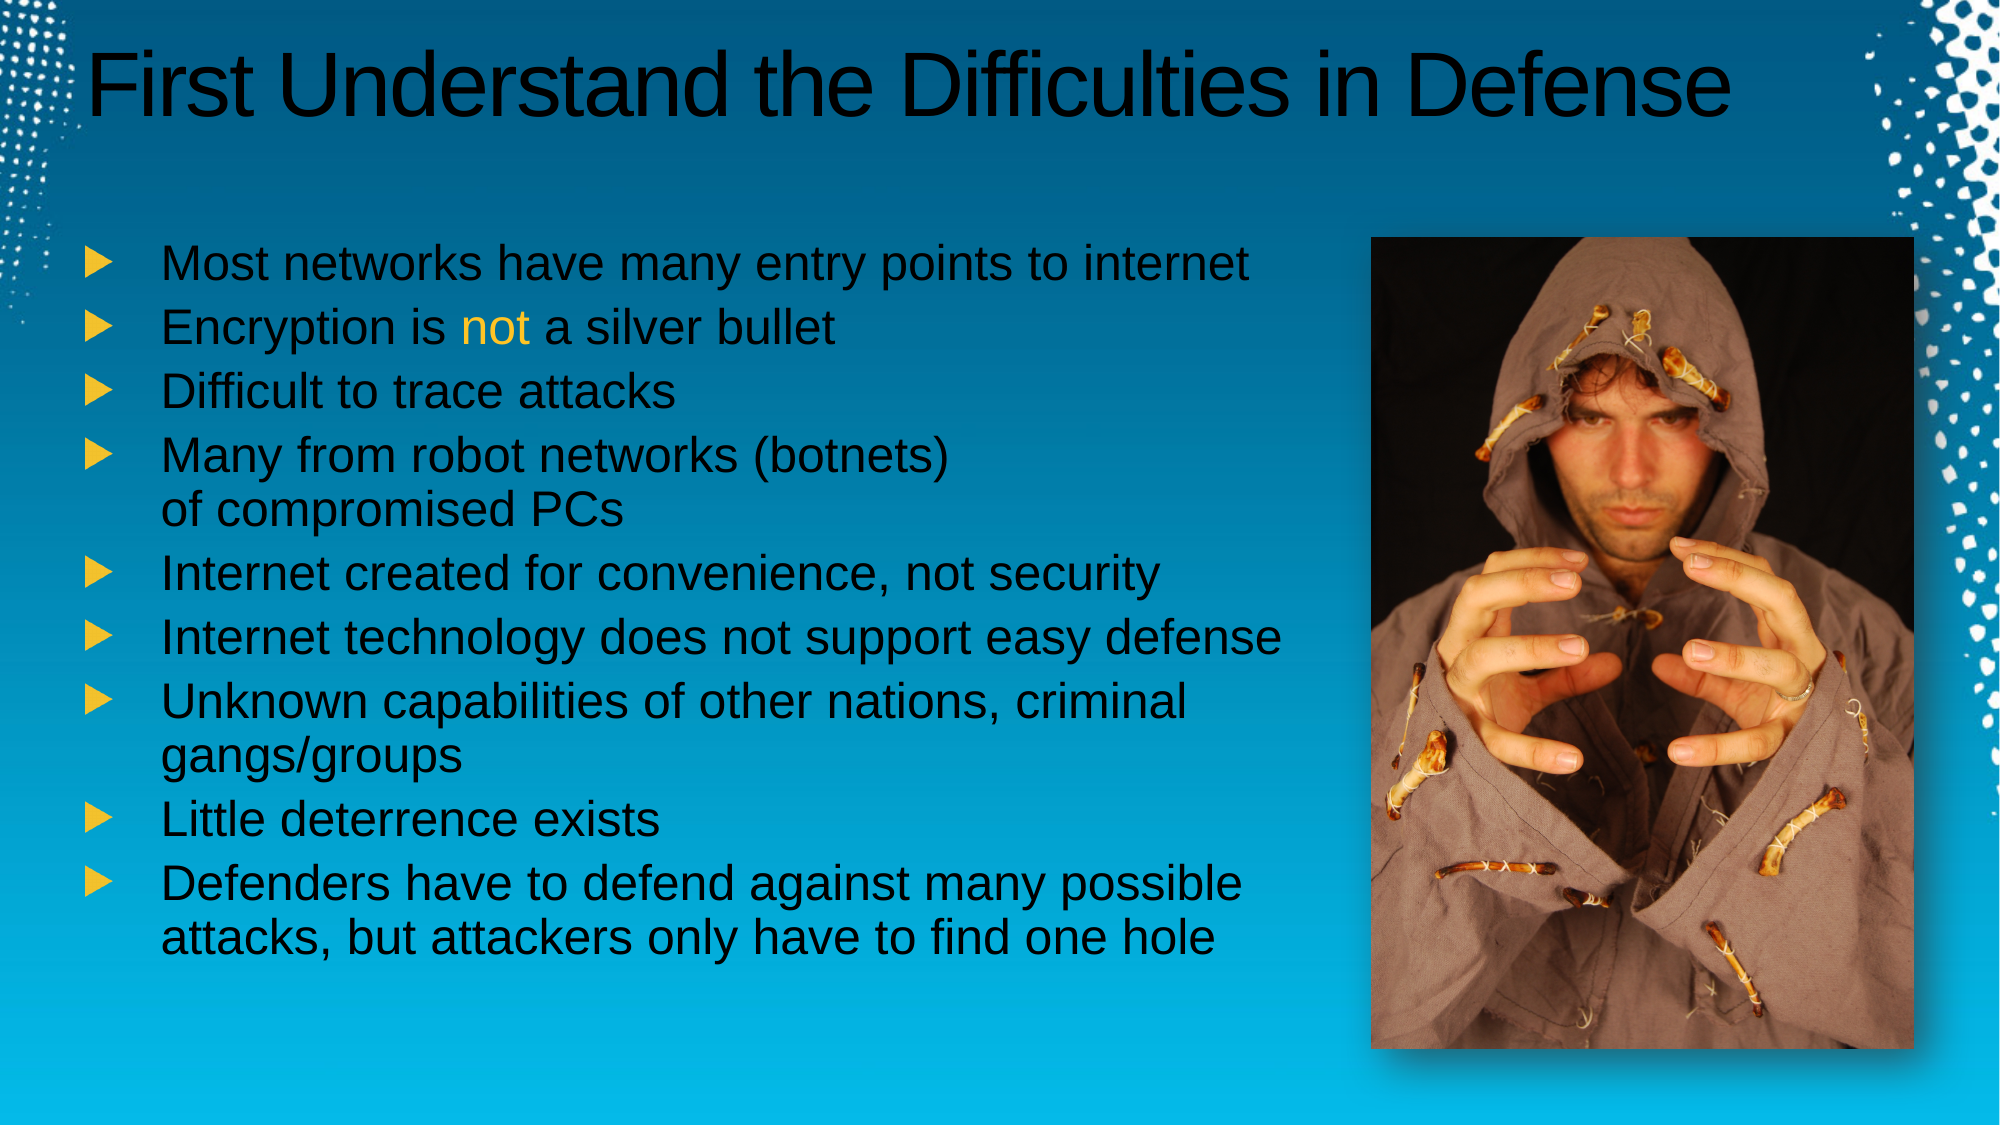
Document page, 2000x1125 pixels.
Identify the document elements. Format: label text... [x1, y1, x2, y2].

picture [86, 375, 111, 404]
picture [1963, 589, 1976, 607]
picture [1957, 187, 1971, 200]
picture [1945, 213, 1955, 220]
picture [1954, 246, 1965, 256]
picture [41, 59, 48, 67]
picture [1915, 109, 1924, 119]
picture [16, 22, 23, 34]
picture [1938, 122, 1950, 133]
picture [54, 76, 60, 83]
picture [1958, 445, 1968, 460]
picture [86, 867, 110, 895]
picture [1941, 465, 1958, 484]
picture [86, 439, 111, 468]
picture [47, 0, 57, 10]
picture [1982, 714, 1993, 729]
picture [16, 143, 21, 151]
picture [1970, 426, 1980, 436]
picture [1992, 438, 2000, 448]
picture [1925, 141, 1935, 155]
picture [86, 803, 110, 831]
picture [13, 41, 25, 49]
picture [1935, 0, 2000, 306]
picture [1946, 155, 1961, 167]
picture [1980, 460, 1987, 469]
picture [1947, 413, 1958, 424]
picture [1922, 200, 1934, 207]
picture [1950, 359, 1960, 366]
picture [11, 55, 21, 64]
picture [0, 24, 9, 33]
picture [56, 47, 64, 55]
picture [1935, 177, 1945, 189]
picture [1898, 188, 1912, 198]
picture [45, 16, 55, 24]
picture [28, 42, 36, 53]
picture [1983, 404, 1992, 414]
picture [1984, 349, 1992, 357]
picture [30, 14, 40, 23]
picture [1929, 27, 1945, 45]
picture [1973, 368, 1982, 380]
picture [86, 247, 111, 276]
title First Understand the Difficulties in Defense [85, 37, 1914, 138]
picture [1932, 234, 1943, 242]
picture [1960, 392, 1970, 403]
picture [86, 557, 111, 586]
picture [1974, 683, 1985, 694]
picture [29, 27, 38, 38]
picture [1978, 517, 1987, 527]
picture [1963, 334, 1972, 344]
picture [33, 0, 42, 10]
picture [1972, 312, 1985, 322]
picture [0, 40, 9, 45]
picture [1981, 604, 2000, 620]
picture [1914, 164, 1923, 177]
picture [1991, 747, 2000, 765]
picture [1993, 321, 2000, 339]
picture [1372, 238, 1952, 1067]
picture [24, 72, 32, 79]
picture [38, 74, 47, 80]
picture [1946, 525, 1956, 533]
list Most networks have many entry points to internet Encryption is not a silver bullet Difficult to trace attacks Many from robot networks (botnets) of compromised PCs Internet created for convenience, not security Internet technology does not support easy defense Unknown capabilities of other nations, criminal gangs/groups Little deterrence exists Defenders have to defend against many possible attacks, but attackers only have to find one hole [85, 237, 1309, 989]
picture [42, 31, 53, 39]
picture [26, 57, 34, 68]
picture [86, 311, 111, 340]
picture [1988, 691, 2000, 709]
picture [18, 13, 26, 19]
picture [1988, 547, 2000, 561]
picture [43, 42, 49, 53]
picture [9, 84, 15, 91]
picture [6, 97, 12, 105]
picture [55, 62, 62, 69]
picture [10, 69, 17, 78]
picture [1990, 492, 2000, 505]
picture [1963, 535, 1977, 550]
picture [1969, 625, 1985, 642]
picture [1921, 0, 1934, 8]
picture [31, 131, 37, 138]
picture [33, 88, 42, 97]
picture [1952, 502, 1967, 516]
picture [3, 10, 11, 18]
picture [18, 0, 29, 6]
picture [1892, 212, 1902, 216]
picture [1910, 223, 1918, 231]
picture [1963, 278, 1976, 291]
picture [1968, 481, 1978, 492]
picture [58, 32, 66, 41]
picture [1889, 152, 1901, 166]
picture [1925, 87, 1941, 99]
picture [1972, 570, 1986, 583]
picture [1942, 269, 1953, 276]
picture [34, 101, 43, 111]
picture [0, 155, 5, 163]
picture [1991, 637, 2000, 652]
picture [86, 621, 110, 649]
picture [33, 116, 40, 124]
picture [86, 685, 110, 713]
picture [1995, 582, 2000, 595]
picture [1955, 557, 1965, 573]
picture [1994, 382, 2000, 391]
picture [17, 129, 23, 136]
picture [1953, 301, 1962, 312]
picture [1979, 657, 1995, 676]
